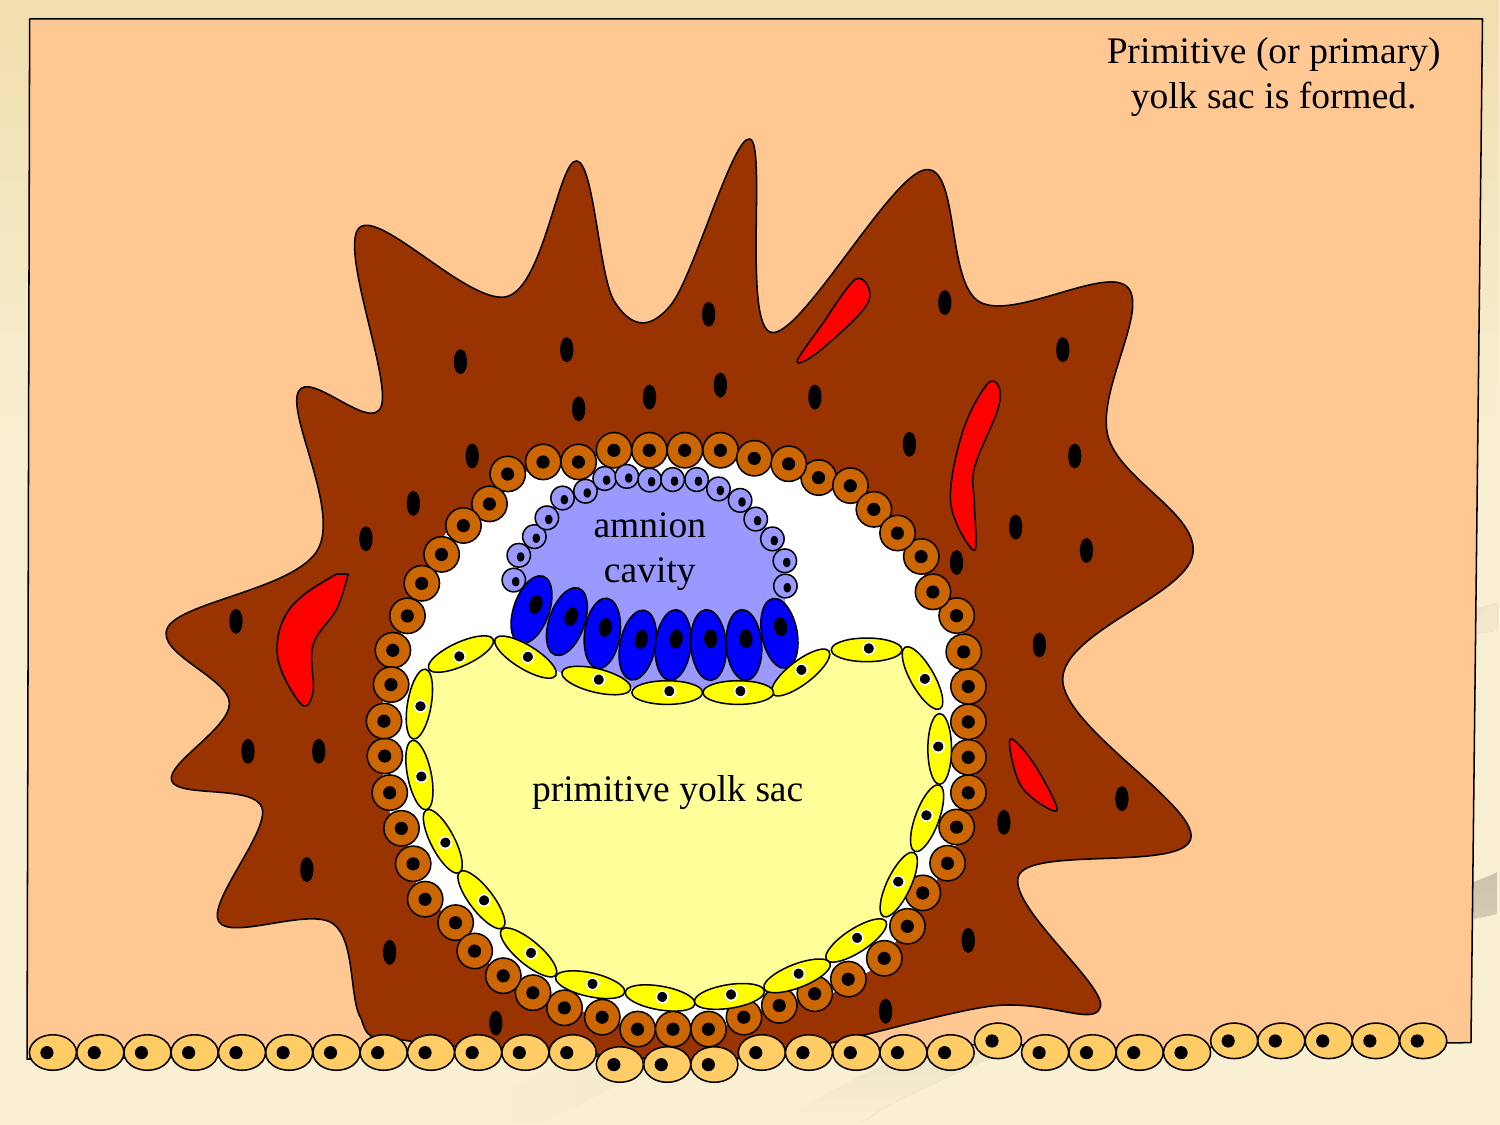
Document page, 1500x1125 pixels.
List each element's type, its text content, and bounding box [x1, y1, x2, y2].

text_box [522, 524, 547, 549]
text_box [407, 829, 479, 854]
text_box [950, 380, 1001, 551]
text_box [950, 705, 987, 740]
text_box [561, 444, 597, 480]
text_box [752, 663, 765, 680]
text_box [863, 872, 935, 897]
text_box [546, 990, 583, 1026]
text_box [765, 660, 837, 685]
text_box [566, 615, 638, 651]
text_box [1056, 338, 1069, 362]
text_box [830, 961, 867, 997]
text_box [502, 568, 526, 591]
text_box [29, 1034, 77, 1071]
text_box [423, 536, 460, 573]
text_box [611, 513, 781, 627]
text_box [230, 609, 242, 634]
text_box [615, 464, 639, 489]
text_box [856, 491, 892, 528]
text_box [437, 904, 474, 941]
text_box [1009, 515, 1022, 539]
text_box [950, 740, 987, 775]
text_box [366, 703, 402, 739]
text_box Primitive (or primary) yolk sac is formed. [1068, 18, 1480, 124]
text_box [124, 1034, 171, 1071]
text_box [77, 1034, 124, 1071]
text_box [560, 338, 573, 362]
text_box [736, 440, 773, 476]
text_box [395, 845, 431, 882]
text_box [596, 432, 631, 466]
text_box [927, 1034, 975, 1071]
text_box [773, 548, 797, 573]
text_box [637, 468, 660, 492]
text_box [383, 692, 455, 716]
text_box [706, 477, 731, 501]
text_box [639, 663, 664, 680]
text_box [312, 1034, 360, 1071]
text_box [832, 467, 869, 504]
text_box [485, 957, 522, 994]
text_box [938, 809, 975, 845]
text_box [456, 933, 493, 969]
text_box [744, 615, 815, 651]
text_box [891, 806, 963, 831]
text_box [708, 627, 780, 663]
text_box [407, 491, 420, 516]
text_box [408, 787, 424, 829]
text_box primitive yolk sac [496, 756, 839, 817]
text_box [940, 690, 950, 721]
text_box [1116, 1034, 1163, 1071]
text_box [242, 739, 254, 763]
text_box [1399, 1023, 1447, 1059]
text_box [560, 668, 632, 693]
text_box [588, 598, 600, 603]
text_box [549, 1034, 597, 1071]
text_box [905, 881, 941, 911]
text_box [879, 999, 892, 1023]
text_box [383, 940, 396, 965]
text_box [702, 432, 739, 468]
text_box [522, 965, 536, 974]
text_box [496, 591, 567, 628]
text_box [903, 538, 940, 575]
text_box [1210, 1023, 1257, 1059]
text_box [917, 831, 938, 872]
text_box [744, 507, 768, 531]
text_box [624, 986, 696, 1010]
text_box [501, 1034, 549, 1071]
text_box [773, 574, 798, 598]
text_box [596, 1046, 643, 1083]
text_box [493, 940, 565, 965]
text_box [800, 459, 837, 496]
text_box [445, 887, 517, 912]
text_box [903, 432, 916, 457]
text_box [797, 278, 870, 363]
text_box [1080, 538, 1093, 563]
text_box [1068, 1034, 1116, 1071]
text_box [526, 511, 561, 591]
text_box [904, 737, 976, 761]
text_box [1163, 1034, 1211, 1071]
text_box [404, 565, 440, 601]
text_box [1352, 1023, 1399, 1059]
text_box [592, 466, 617, 491]
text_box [889, 908, 926, 944]
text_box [703, 680, 774, 705]
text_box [833, 1034, 879, 1071]
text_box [219, 1034, 266, 1071]
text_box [531, 603, 603, 640]
text_box [619, 997, 634, 1011]
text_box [929, 845, 966, 881]
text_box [785, 1034, 833, 1071]
text_box [301, 857, 313, 882]
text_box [667, 432, 702, 467]
text_box [938, 290, 951, 315]
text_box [602, 627, 637, 663]
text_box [950, 775, 987, 811]
text_box [709, 468, 946, 666]
text_box [561, 651, 590, 668]
text_box [418, 662, 940, 986]
text_box [1033, 633, 1046, 657]
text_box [171, 1034, 219, 1071]
text_box [529, 640, 546, 645]
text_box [690, 1046, 738, 1083]
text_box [691, 1011, 727, 1046]
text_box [738, 1034, 785, 1071]
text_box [656, 1011, 691, 1046]
text_box [166, 138, 1194, 1034]
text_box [660, 467, 684, 492]
text_box [27, 18, 1483, 1060]
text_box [535, 505, 559, 530]
text_box [1068, 444, 1081, 468]
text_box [728, 488, 752, 513]
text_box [372, 774, 408, 811]
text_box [950, 668, 987, 705]
text_box [1116, 786, 1128, 811]
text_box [761, 964, 833, 988]
text_box [962, 928, 975, 953]
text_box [367, 738, 403, 774]
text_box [684, 467, 709, 492]
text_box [471, 486, 508, 522]
text_box [809, 385, 821, 409]
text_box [490, 645, 561, 669]
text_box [389, 598, 426, 634]
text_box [407, 881, 443, 917]
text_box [525, 444, 561, 480]
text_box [383, 810, 420, 846]
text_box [637, 627, 673, 663]
text_box [454, 349, 467, 374]
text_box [643, 1046, 690, 1083]
text_box [643, 385, 656, 409]
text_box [879, 1034, 927, 1071]
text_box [407, 1034, 454, 1071]
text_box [360, 1034, 407, 1071]
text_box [726, 1009, 762, 1035]
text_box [445, 507, 482, 544]
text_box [1021, 1034, 1068, 1071]
text_box [717, 663, 738, 680]
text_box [454, 1034, 501, 1071]
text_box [770, 446, 807, 482]
text_box [998, 810, 1010, 835]
text_box [702, 302, 715, 327]
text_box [631, 680, 703, 705]
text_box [820, 928, 892, 953]
text_box [597, 1035, 619, 1046]
text_box [312, 739, 325, 763]
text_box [798, 988, 833, 1012]
text_box [1009, 738, 1058, 812]
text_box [673, 627, 708, 663]
text_box [409, 480, 573, 686]
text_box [693, 984, 765, 1009]
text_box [866, 940, 903, 976]
text_box [727, 1035, 738, 1046]
text_box [466, 444, 479, 468]
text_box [879, 515, 916, 551]
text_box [507, 543, 531, 568]
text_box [573, 479, 598, 504]
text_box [425, 642, 497, 666]
text_box [402, 716, 411, 763]
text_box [515, 974, 551, 1011]
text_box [490, 456, 526, 492]
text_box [619, 1011, 656, 1046]
text_box [572, 397, 585, 421]
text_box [373, 666, 409, 703]
text_box [677, 663, 704, 680]
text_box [831, 637, 903, 662]
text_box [550, 486, 575, 510]
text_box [631, 432, 667, 468]
text_box [474, 912, 501, 940]
text_box [950, 550, 963, 575]
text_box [1257, 1023, 1305, 1059]
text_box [383, 763, 455, 787]
text_box [431, 854, 459, 904]
text_box [606, 663, 619, 668]
text_box [490, 1011, 502, 1034]
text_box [375, 632, 411, 668]
text_box [714, 373, 727, 397]
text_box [887, 666, 958, 690]
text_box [761, 988, 798, 1024]
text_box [584, 999, 620, 1035]
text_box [266, 1034, 312, 1071]
text_box [849, 953, 866, 961]
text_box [974, 1023, 1022, 1059]
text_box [938, 597, 975, 634]
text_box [554, 972, 626, 997]
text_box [915, 574, 951, 610]
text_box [946, 634, 982, 670]
text_box amnion cavity [561, 492, 739, 598]
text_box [760, 527, 785, 551]
text_box [360, 527, 372, 551]
text_box [942, 774, 950, 806]
text_box [277, 574, 349, 707]
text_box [1305, 1023, 1352, 1059]
